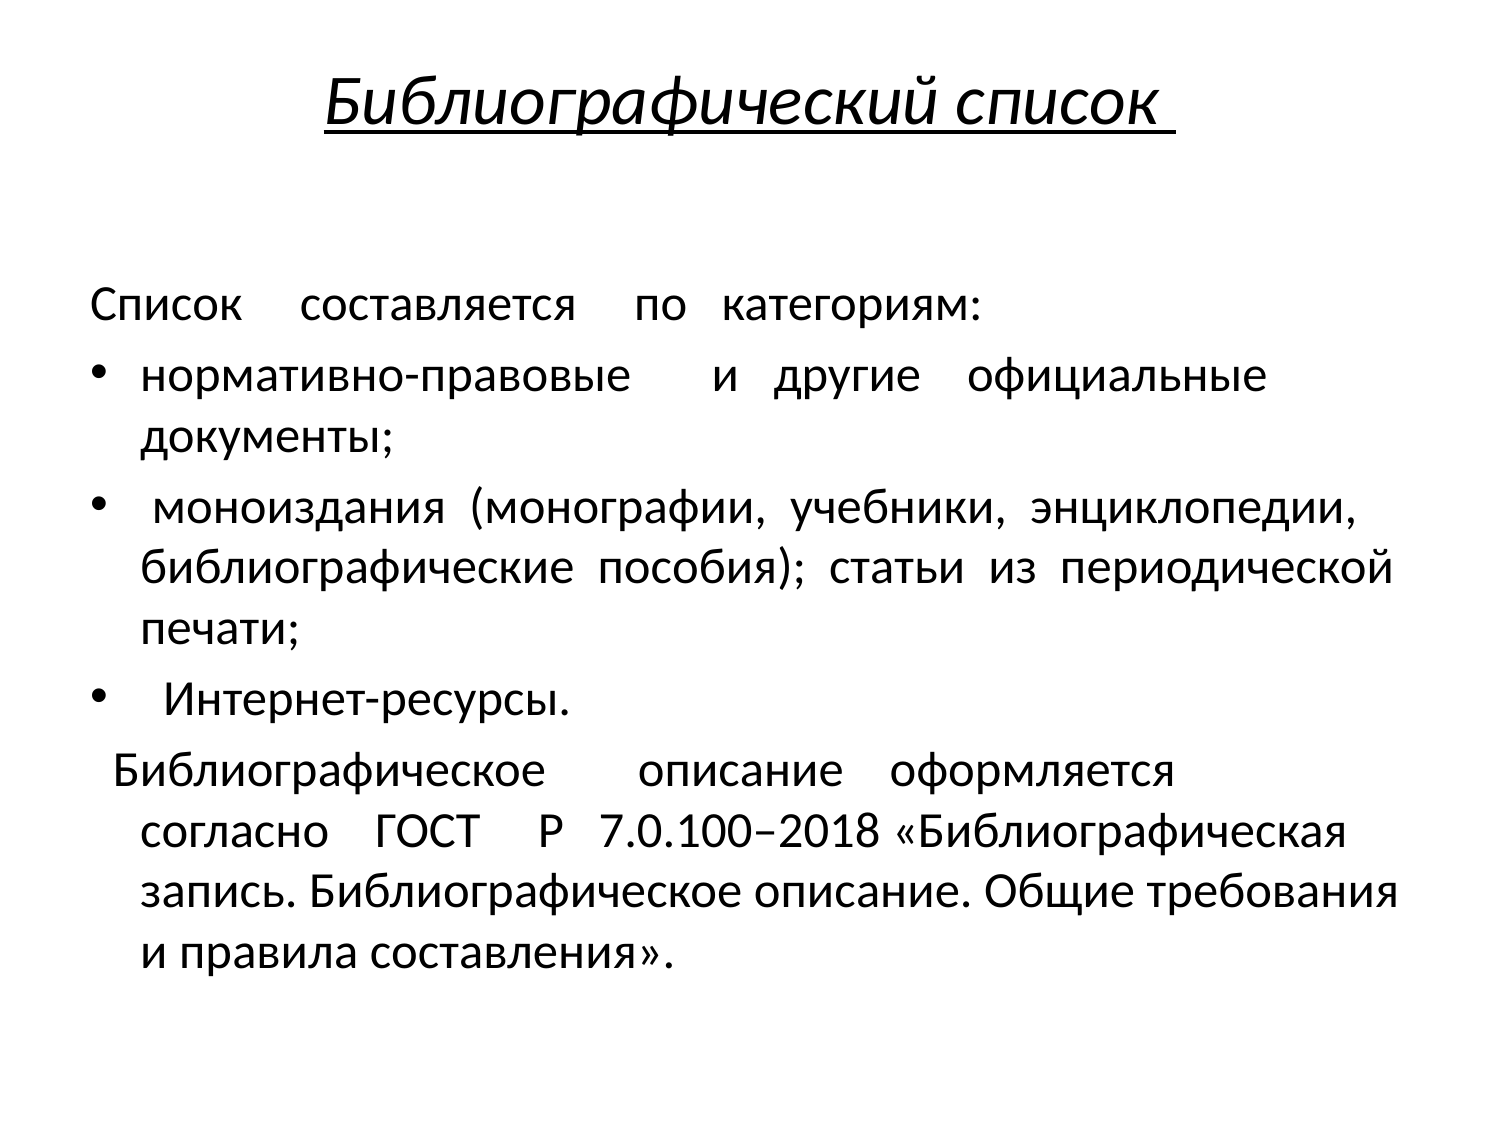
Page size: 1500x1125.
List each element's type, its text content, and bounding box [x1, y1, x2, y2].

list Список составляется по категориям: нормативно-правовые и другие официальные документы; моноиздания (монографии, учебники, энциклопедии, библиографические пособия); статьи из периодической печати; Интернет-ресурсы. Библиографическое описание оформляется согласно ГОСТ Р 7.0.100–2018 «Библиографическая запись. Библиографическое описание. Общие требования и правила составления». [75, 262, 1425, 1005]
title Библиографический список [75, 45, 1425, 233]
